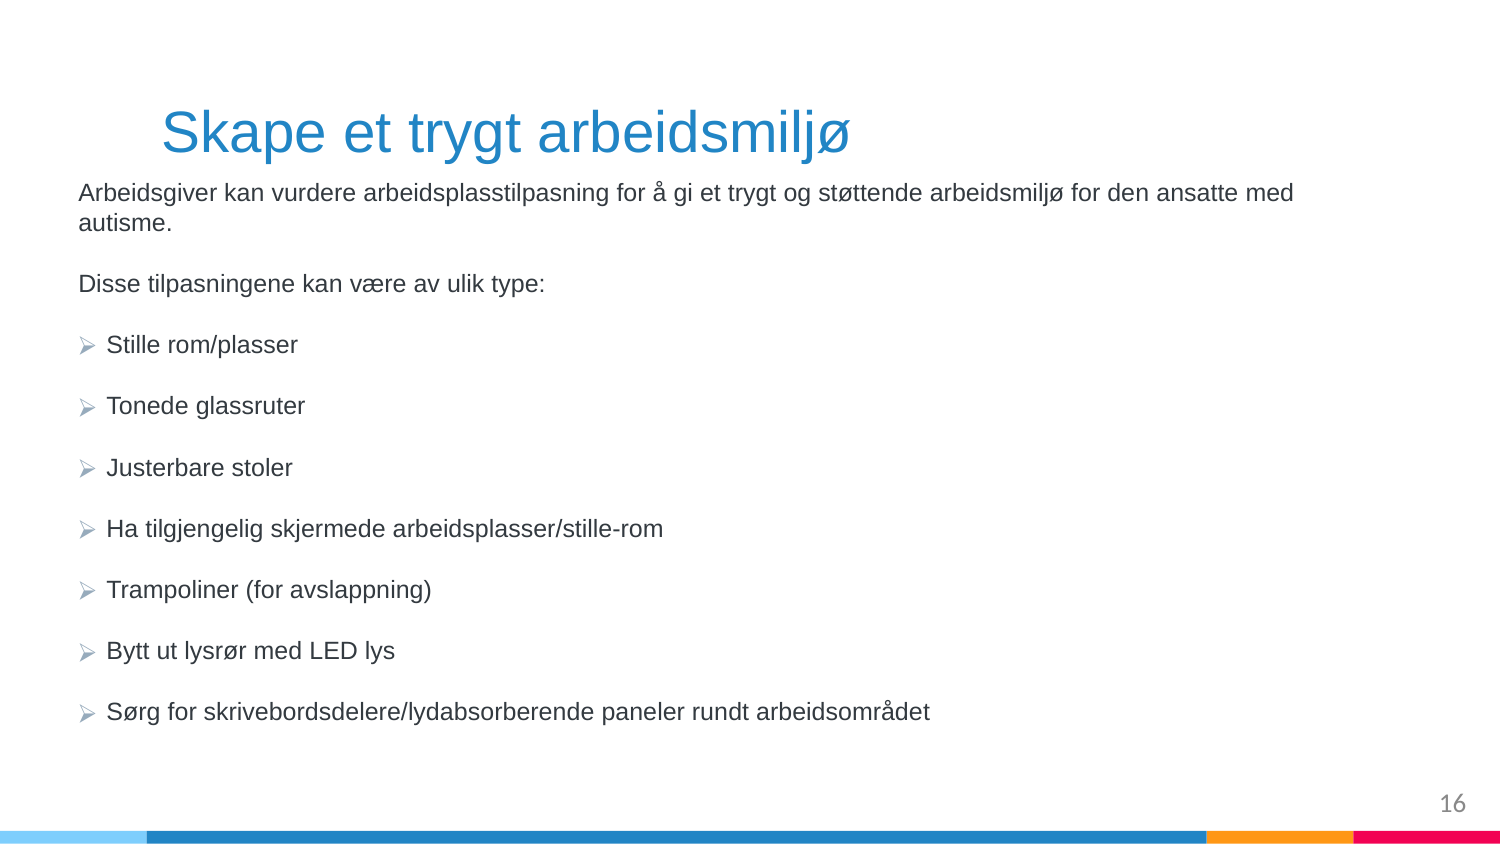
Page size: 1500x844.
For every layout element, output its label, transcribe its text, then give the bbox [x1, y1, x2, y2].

slide_number ‹#› [1391, 770, 1482, 822]
list Arbeidsgiver kan vurdere arbeidsplasstilpasning for å gi et trygt og støttende arbeidsmiljø for den ansatte med autisme. Disse tilpasningene kan være av ulik type: Stille rom/plasser Tonede glassruter Justerbare stoler Ha tilgjengelig skjermede arbeidsplasser/stille-rom Trampoliner (for avslappning) Bytt ut lysrør med LED lys Sørg for skrivebordsdelere/lydabsorberende paneler rundt arbeidsområdet [44, 161, 1354, 844]
title Skape et trygt arbeidsmiljø [146, 58, 1207, 161]
